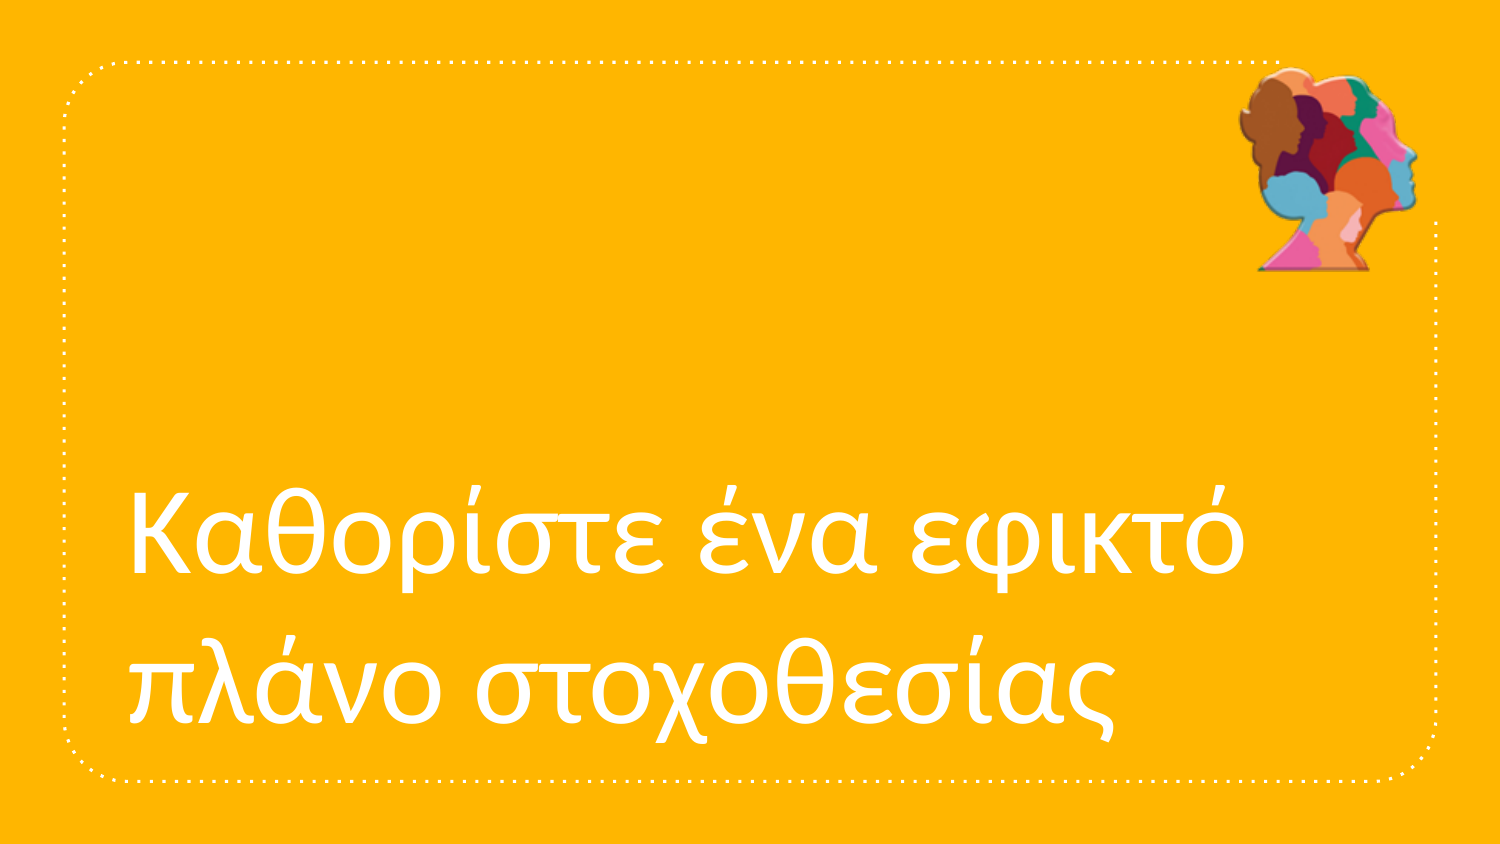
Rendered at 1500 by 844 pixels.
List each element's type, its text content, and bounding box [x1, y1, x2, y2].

title Καθορίστε ένα εφικτό πλάνο στοχοθεσίας [112, 303, 1388, 824]
picture [1228, 63, 1436, 281]
